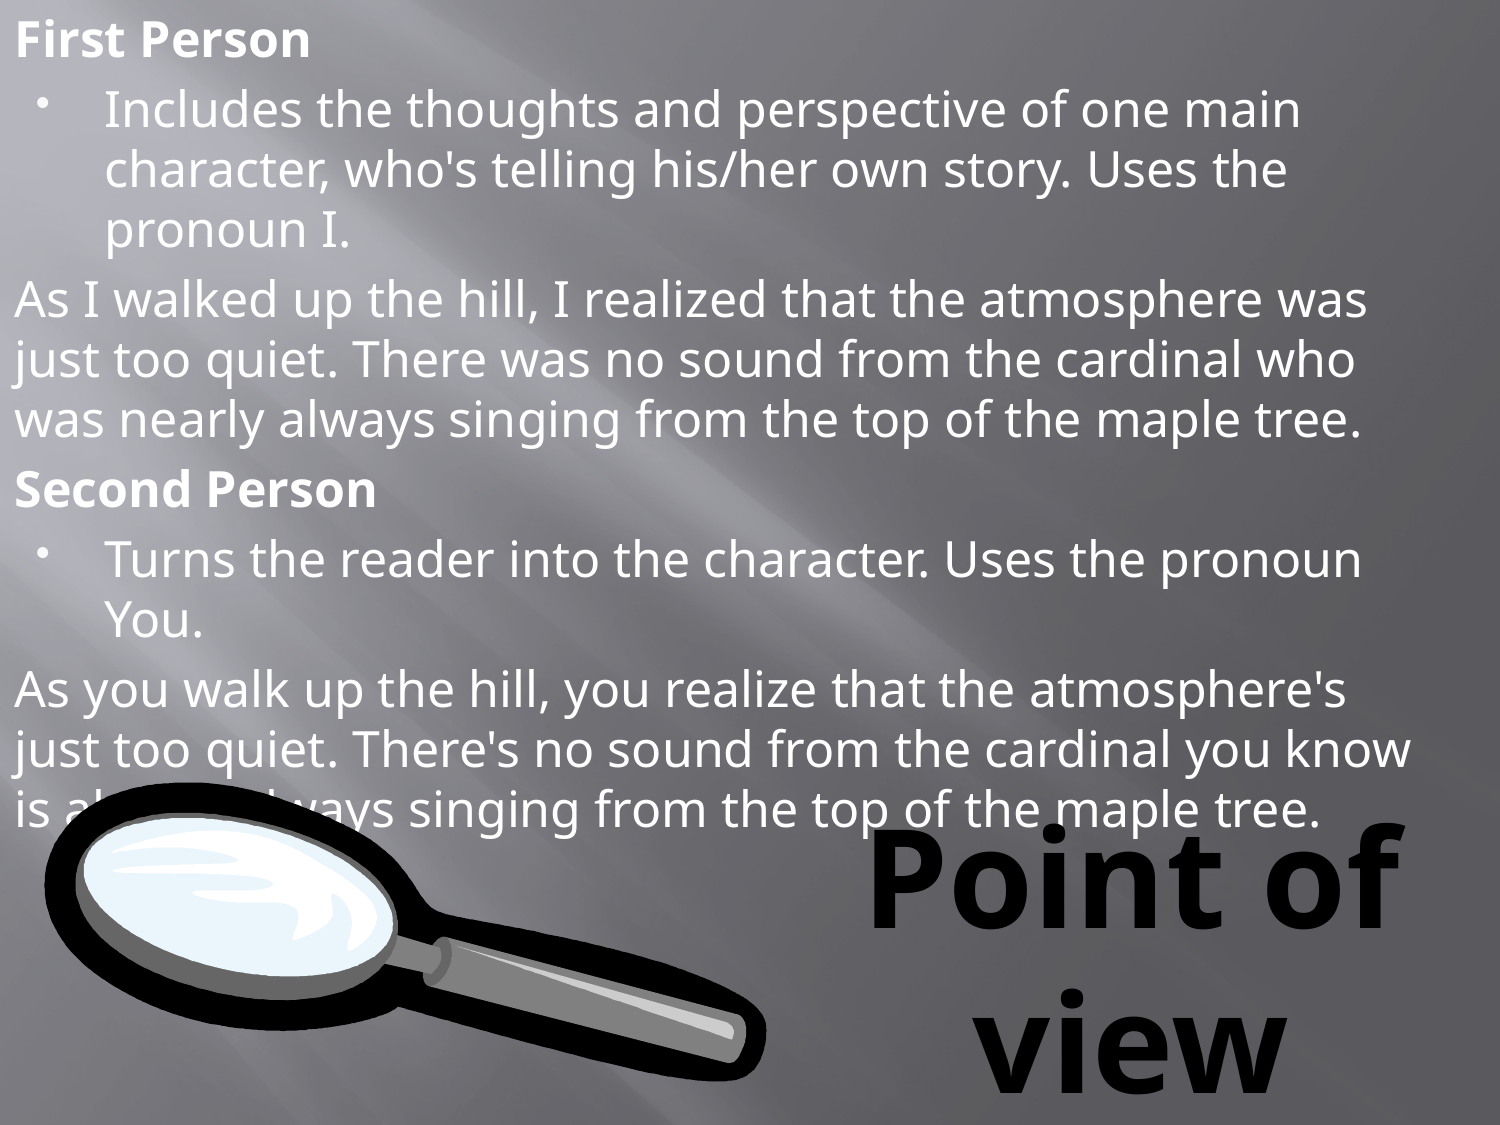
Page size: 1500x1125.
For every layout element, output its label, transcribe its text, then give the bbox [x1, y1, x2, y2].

picture [37, 774, 775, 1090]
title Point of view [762, 750, 1500, 1125]
list First Person Includes the thoughts and perspective of one main character, who's telling his/her own story. Uses the pronoun I. As I walked up the hill, I realized that the atmosphere was just too quiet. There was no sound from the cardinal who was nearly always singing from the top of the maple tree. Second Person Turns the reader into the character. Uses the pronoun You. As you walk up the hill, you realize that the atmosphere's just too quiet. There's no sound from the cardinal you know is almost always singing from the top of the maple tree. [0, 0, 1450, 1013]
